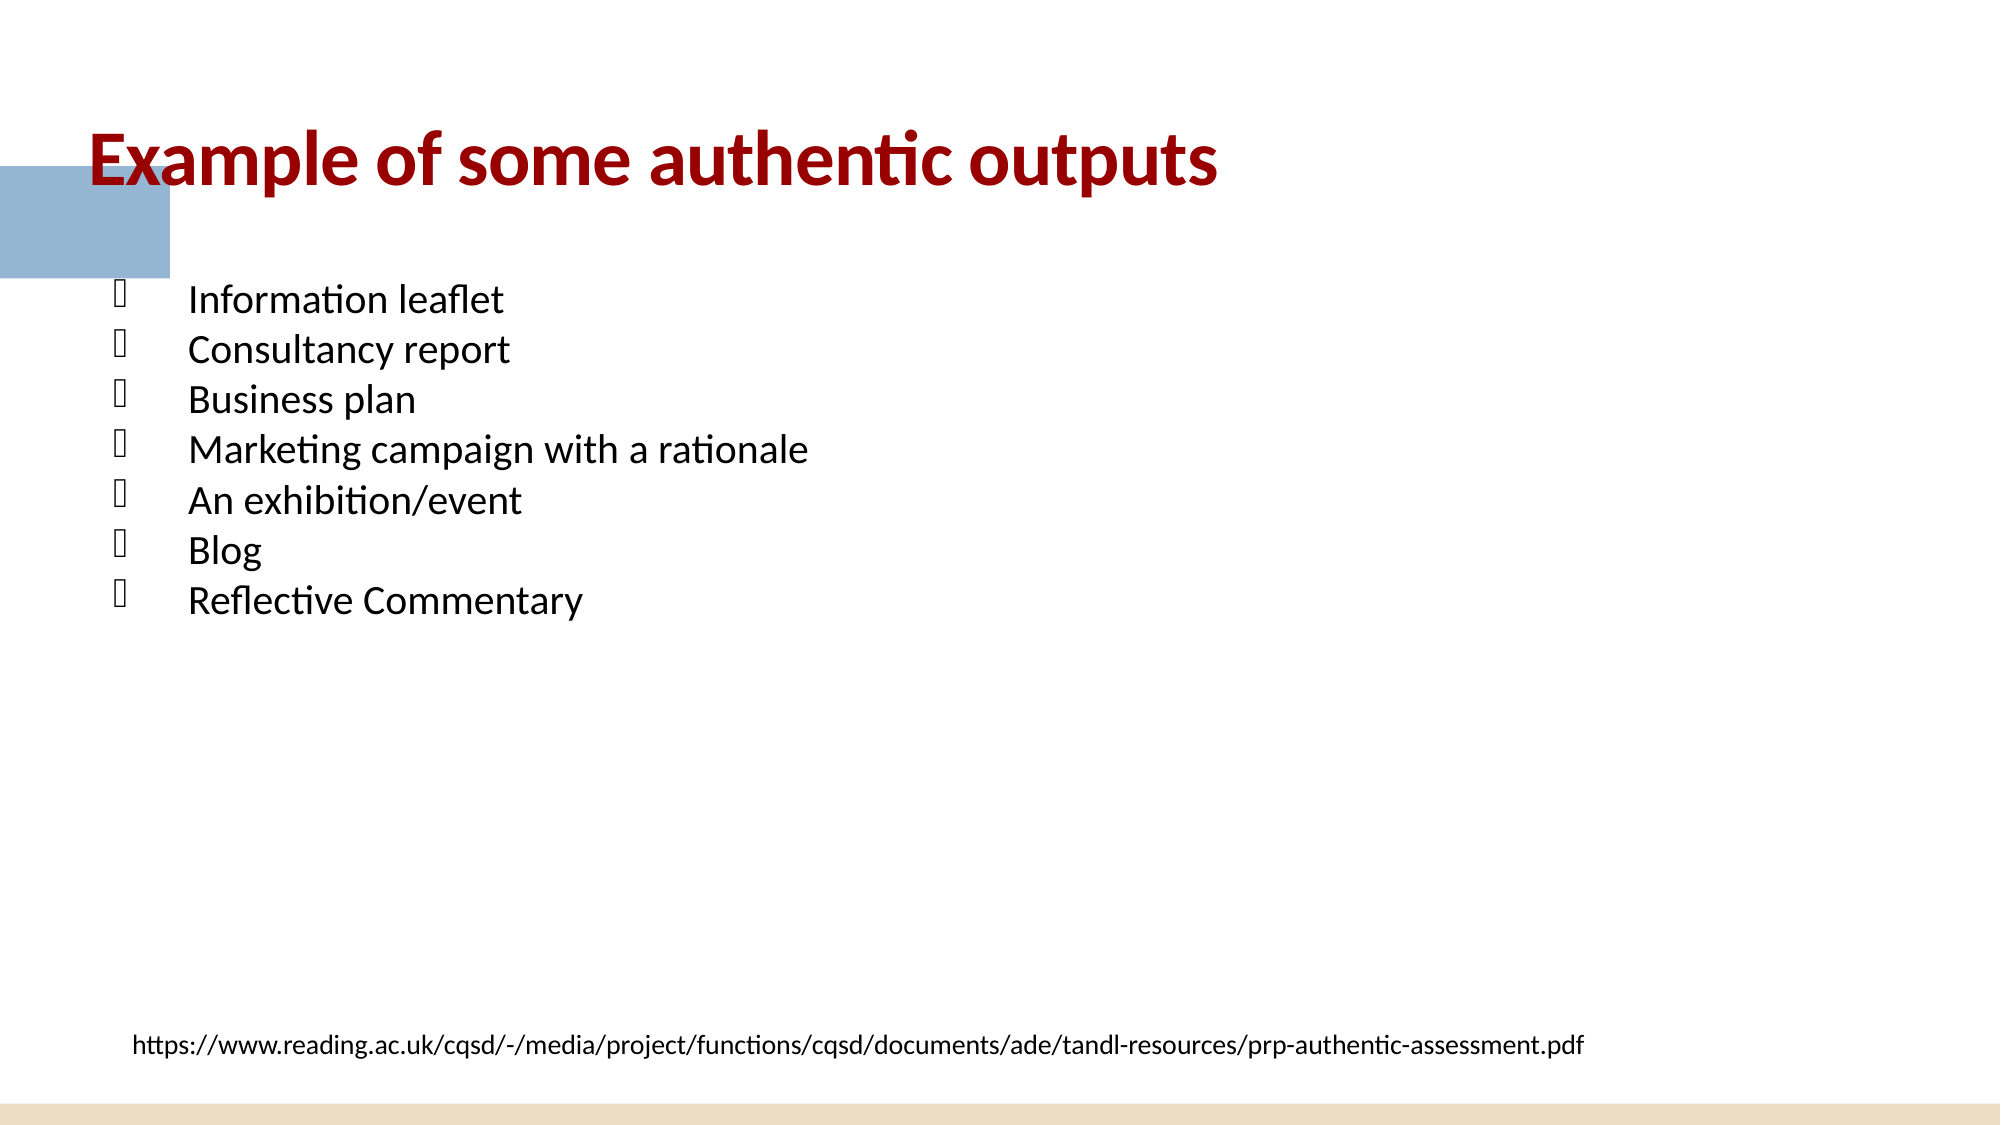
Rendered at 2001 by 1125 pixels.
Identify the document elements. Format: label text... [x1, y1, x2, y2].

text_box https://www.reading.ac.uk/cqsd/-/media/project/functions/cqsd/documents/ade/tandl-resources/prp-authentic-assessment.pdf [112, 1009, 1805, 1077]
title Example of some authentic outputs [68, 97, 1932, 223]
list Information leaflet Consultancy report Business plan Marketing campaign with a rationale An exhibition/event Blog Reflective Commentary [68, 252, 1932, 1000]
